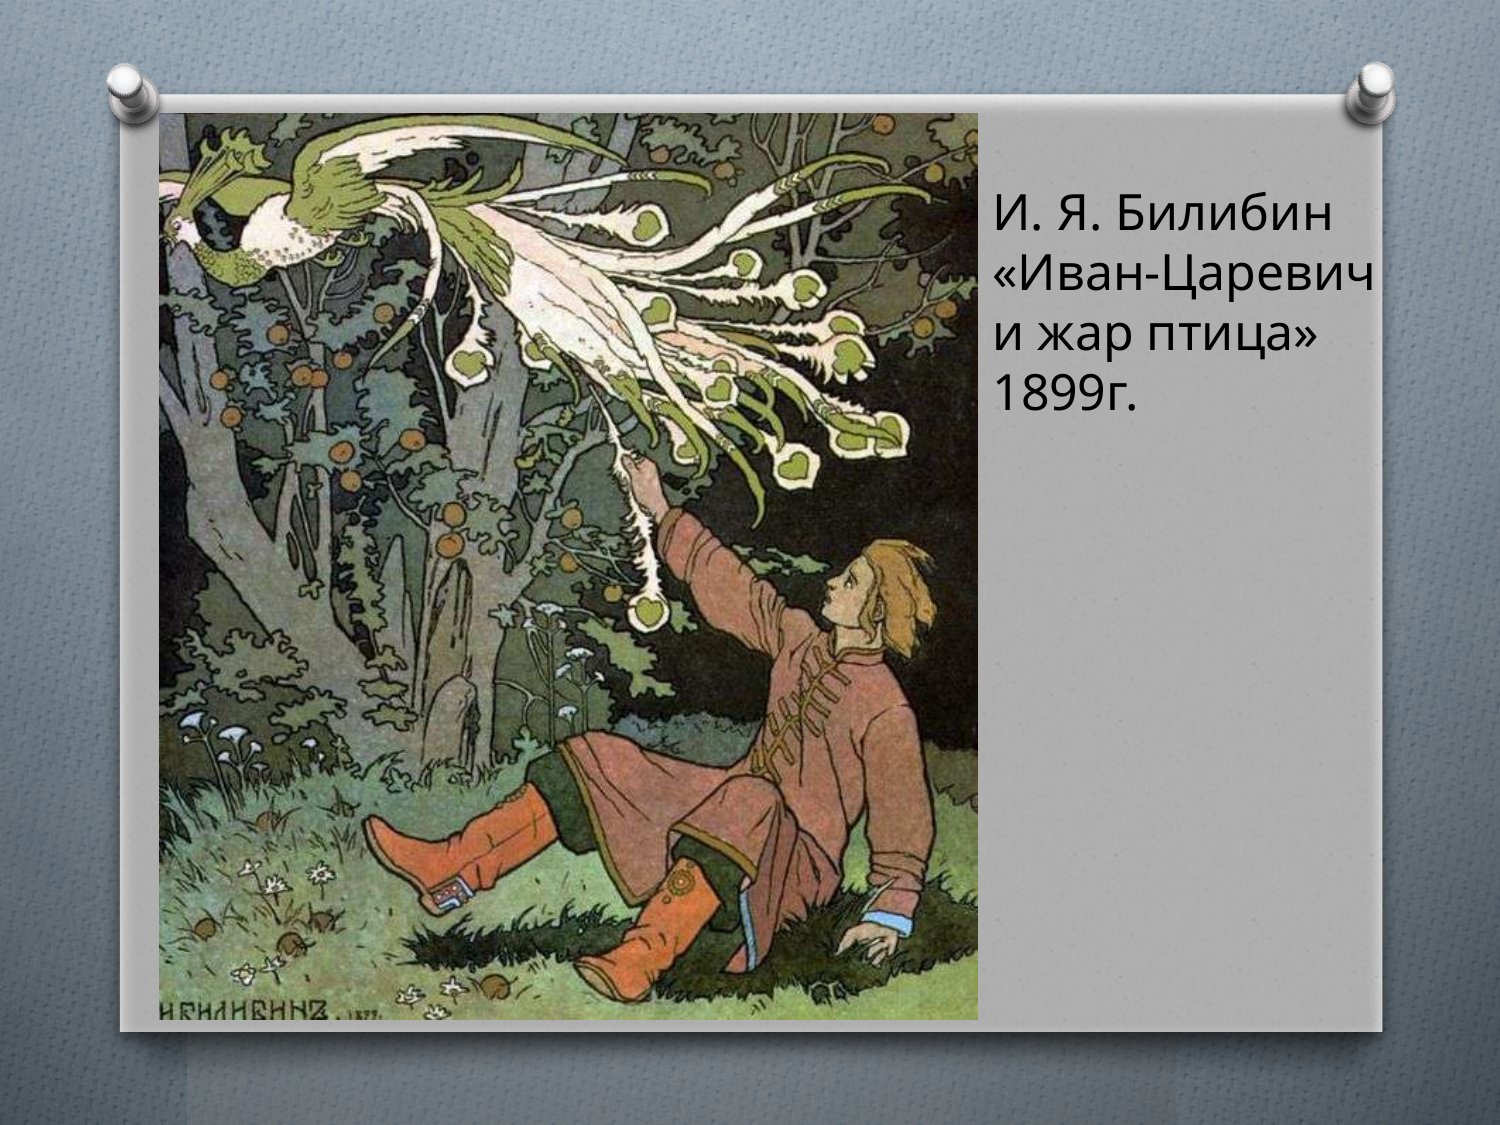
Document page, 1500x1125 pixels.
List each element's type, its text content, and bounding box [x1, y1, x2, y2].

picture [1317, 35, 1439, 156]
picture [75, 29, 979, 1020]
text_box И. Я. Билибин «Иван-Царевич и жар птица» 1899г. [979, 172, 1400, 428]
